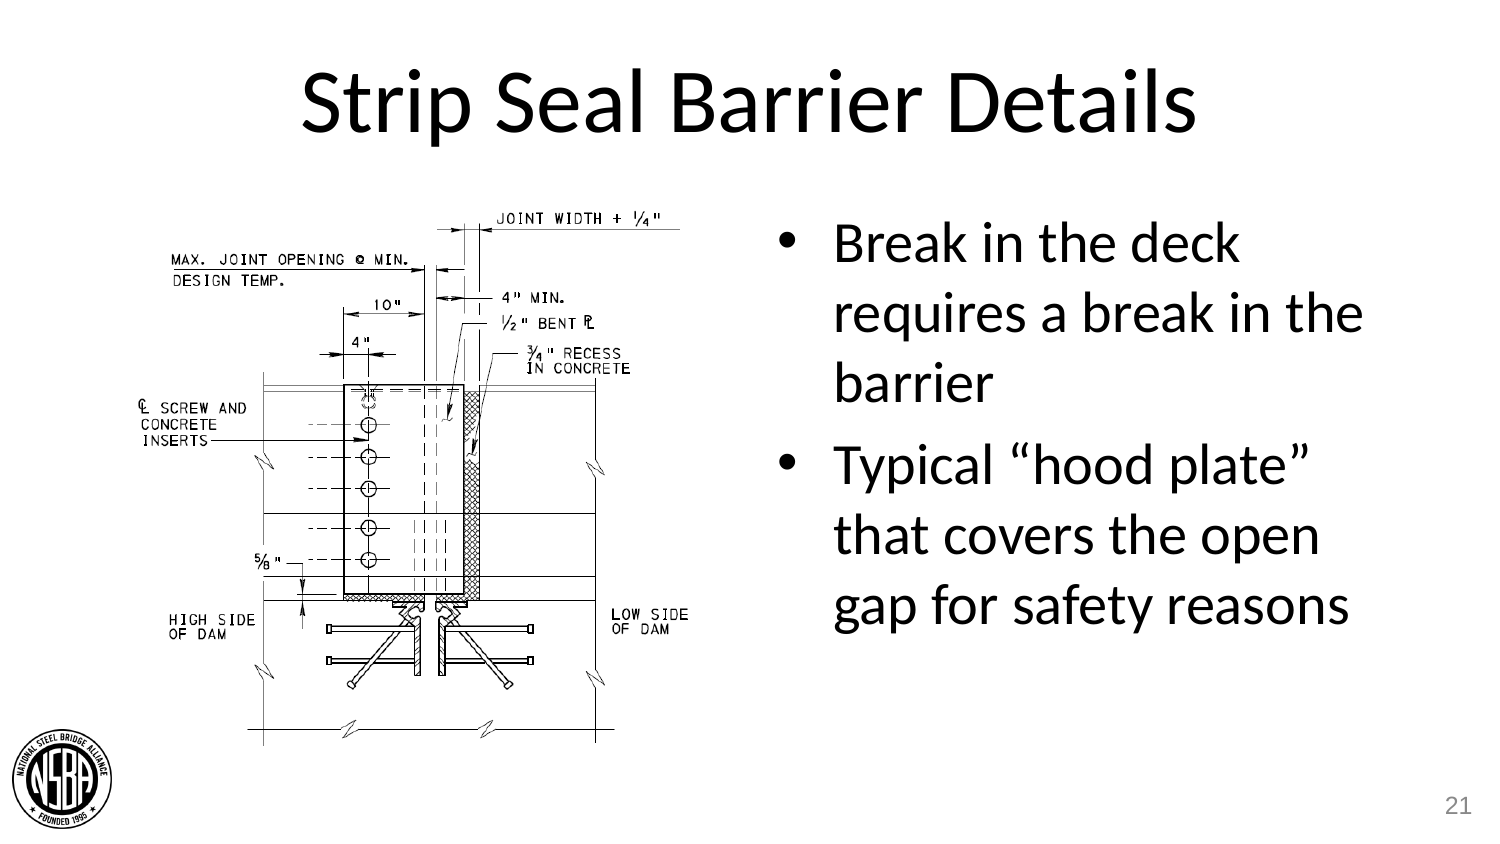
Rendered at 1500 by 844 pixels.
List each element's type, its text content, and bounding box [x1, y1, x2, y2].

list Break in the deck requires a break in the barrier Typical “hood plate” that covers the open gap for safety reasons [762, 196, 1425, 754]
title Strip Seal Barrier Details [75, 33, 1425, 175]
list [119, 196, 693, 754]
slide_number 21 [1137, 782, 1488, 828]
picture [12, 729, 112, 829]
